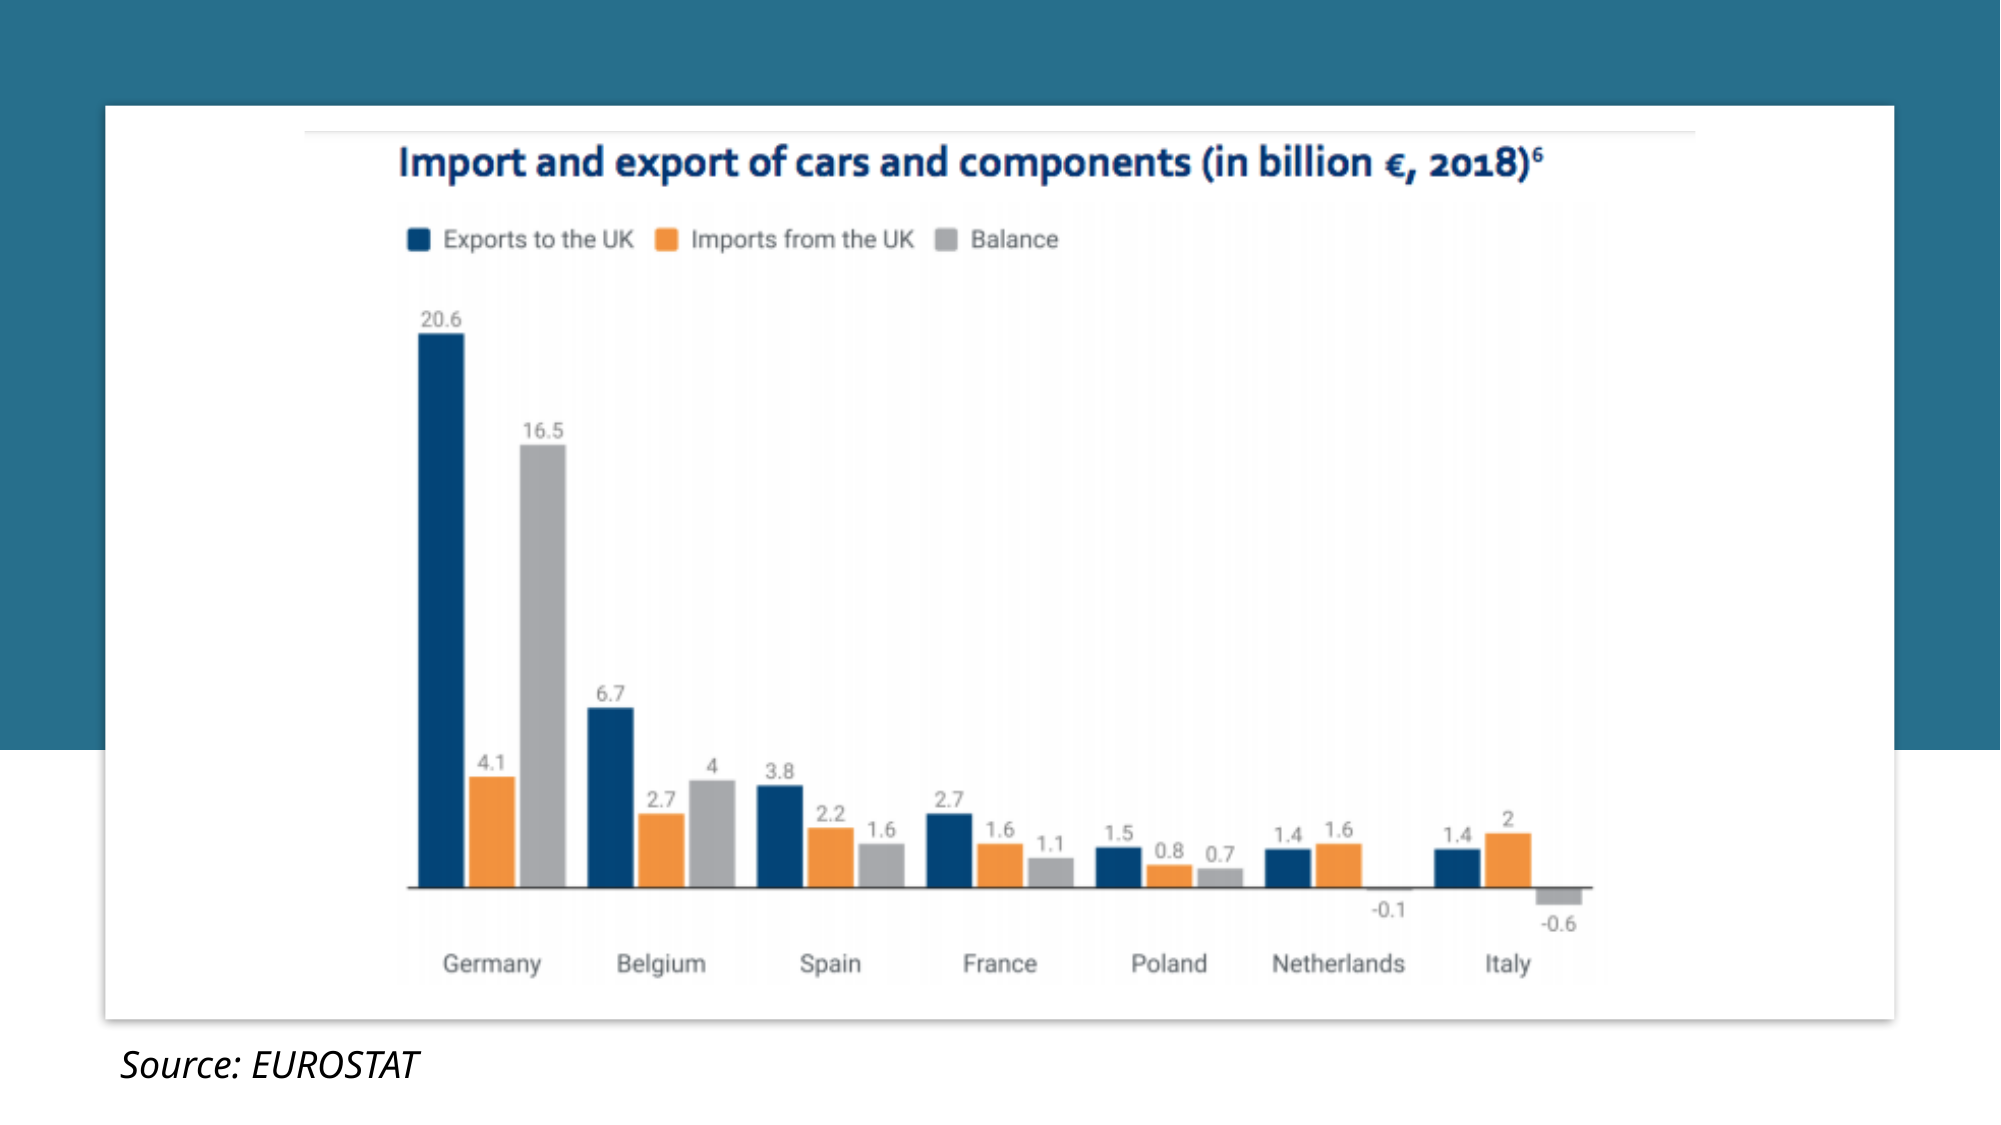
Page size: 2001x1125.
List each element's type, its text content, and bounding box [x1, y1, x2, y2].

picture [304, 131, 1696, 994]
text_box Source: EUROSTAT [105, 1033, 674, 1094]
text_box [104, 104, 1896, 1021]
text_box [0, 0, 2000, 751]
